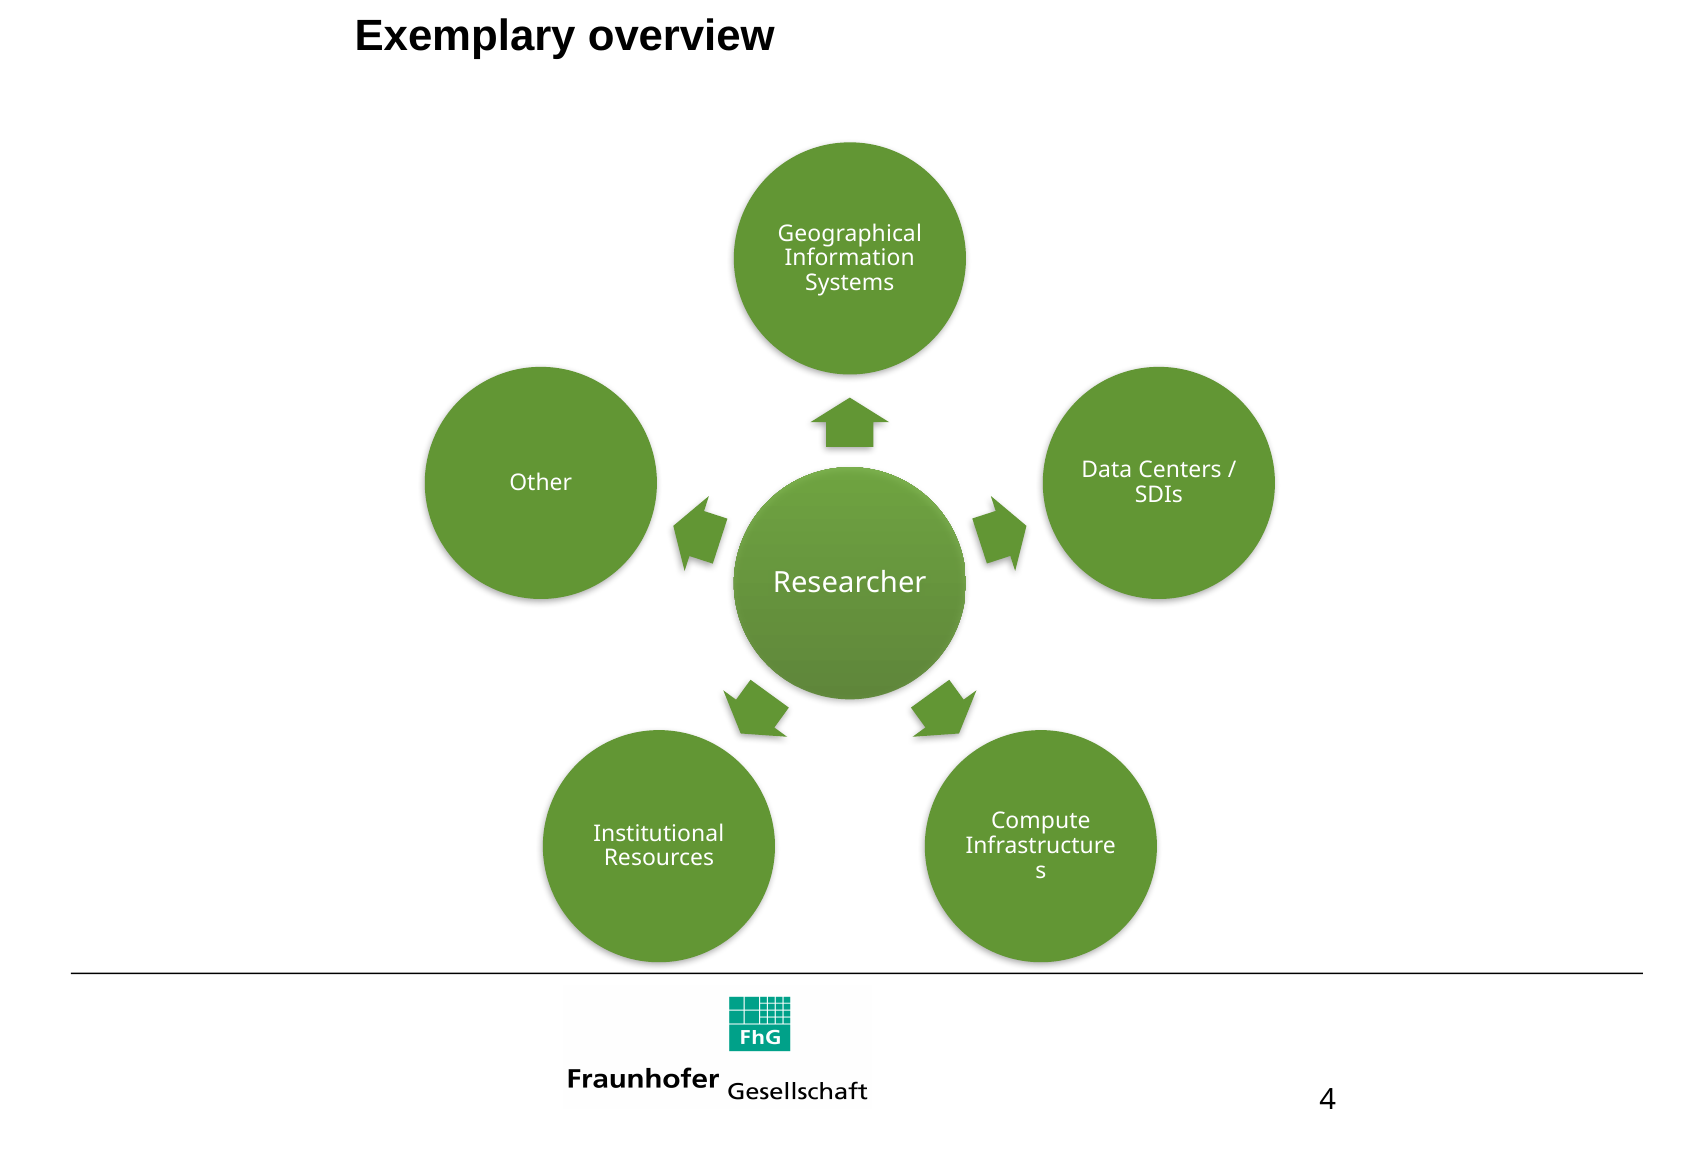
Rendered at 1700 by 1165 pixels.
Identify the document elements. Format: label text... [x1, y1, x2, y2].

picture [563, 985, 872, 1109]
slide_number 4 [1303, 1058, 1700, 1121]
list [59, 141, 1640, 963]
title Exemplary overview [354, 7, 1700, 113]
